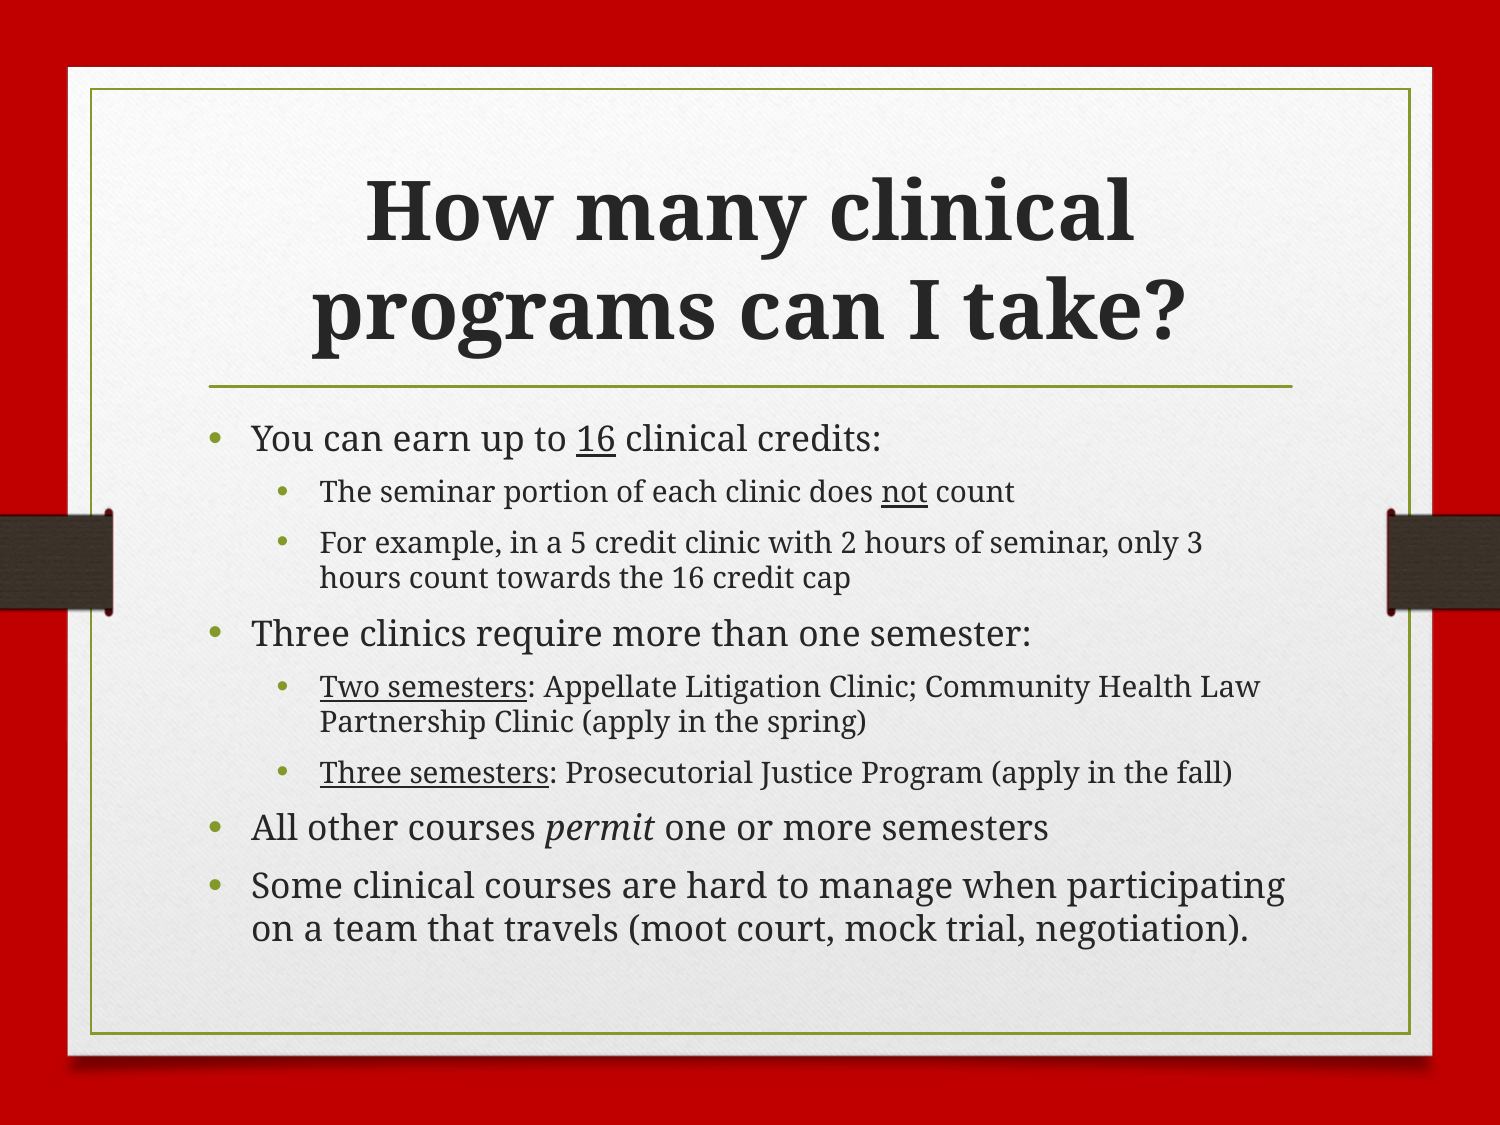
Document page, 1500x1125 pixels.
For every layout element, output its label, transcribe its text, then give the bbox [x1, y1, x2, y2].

title How many clinical programs can I take? [193, 150, 1309, 365]
picture [0, 0, 1500, 1125]
list You can earn up to 16 clinical credits: The seminar portion of each clinic does not count For example, in a 5 credit clinic with 2 hours of seminar, only 3 hours count towards the 16 credit cap Three clinics require more than one semester: Two semesters: Appellate Litigation Clinic; Community Health Law Partnership Clinic (apply in the spring) Three semesters: Prosecutorial Justice Program (apply in the fall) All other courses permit one or more semesters Some clinical courses are hard to manage when participating on a team that travels (moot court, mock trial, negotiation). [193, 408, 1309, 974]
